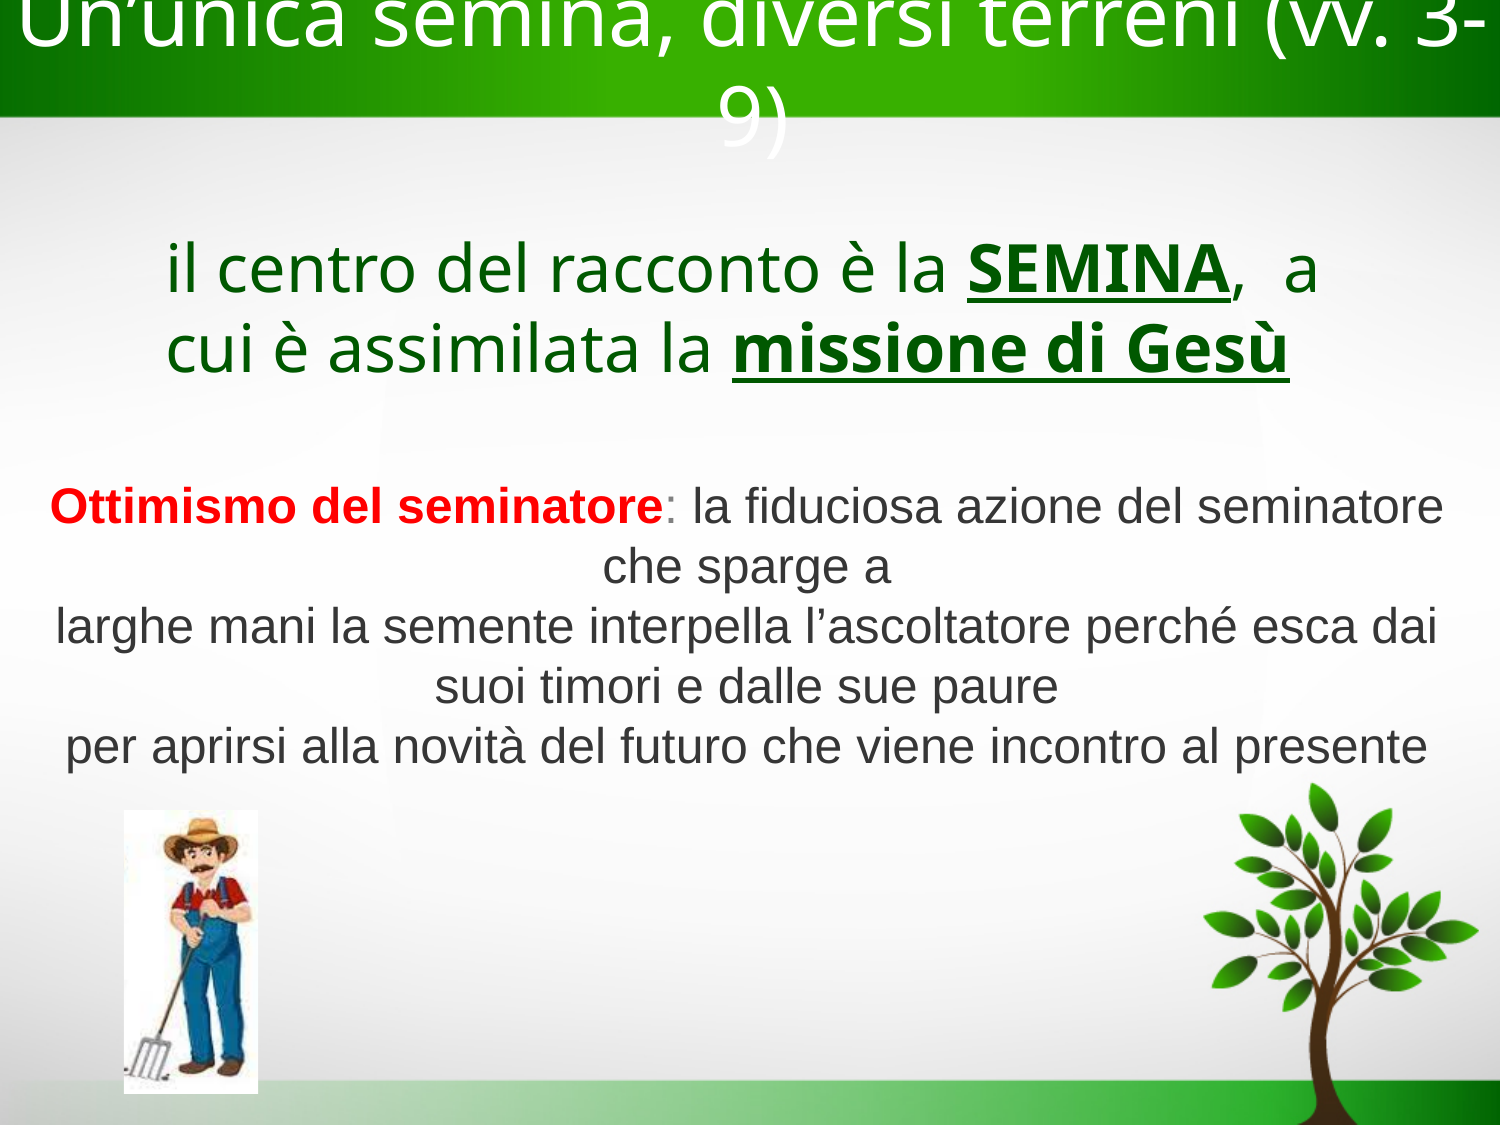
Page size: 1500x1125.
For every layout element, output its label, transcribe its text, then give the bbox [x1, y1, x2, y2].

picture [0, 126, 1500, 1125]
list il centro del racconto è la SEMINA, a cui è assimilata la missione di Gesù [150, 218, 1350, 409]
text_box Un’unica semina, diversi terreni (vv. 3-9) [0, 0, 1500, 126]
text_box Ottimismo del seminatore: la fiduciosa azione del seminatore che sparge a larghe mani la semente interpella l’ascoltatore perché esca dai suoi timori e dalle sue paure per aprirsi alla novità del futuro che viene incontro al presente [11, 466, 1483, 781]
